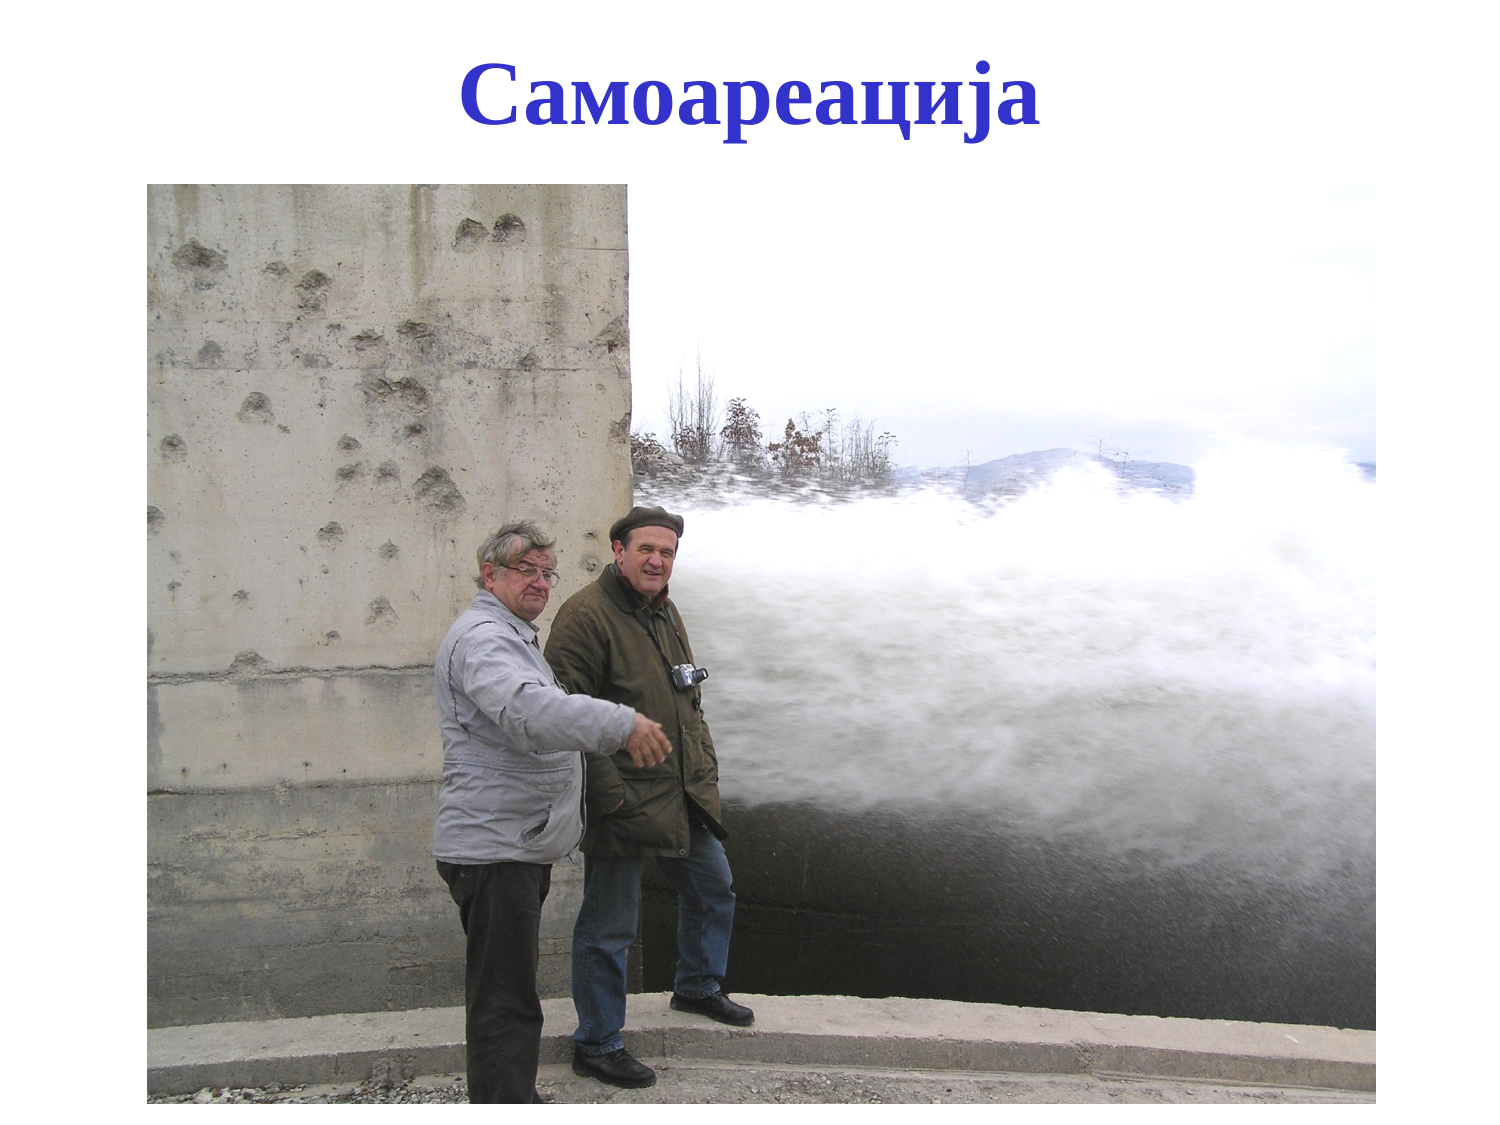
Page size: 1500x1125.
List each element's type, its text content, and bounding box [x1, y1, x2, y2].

title Самоареација [111, 18, 1388, 157]
picture [147, 184, 1377, 1104]
